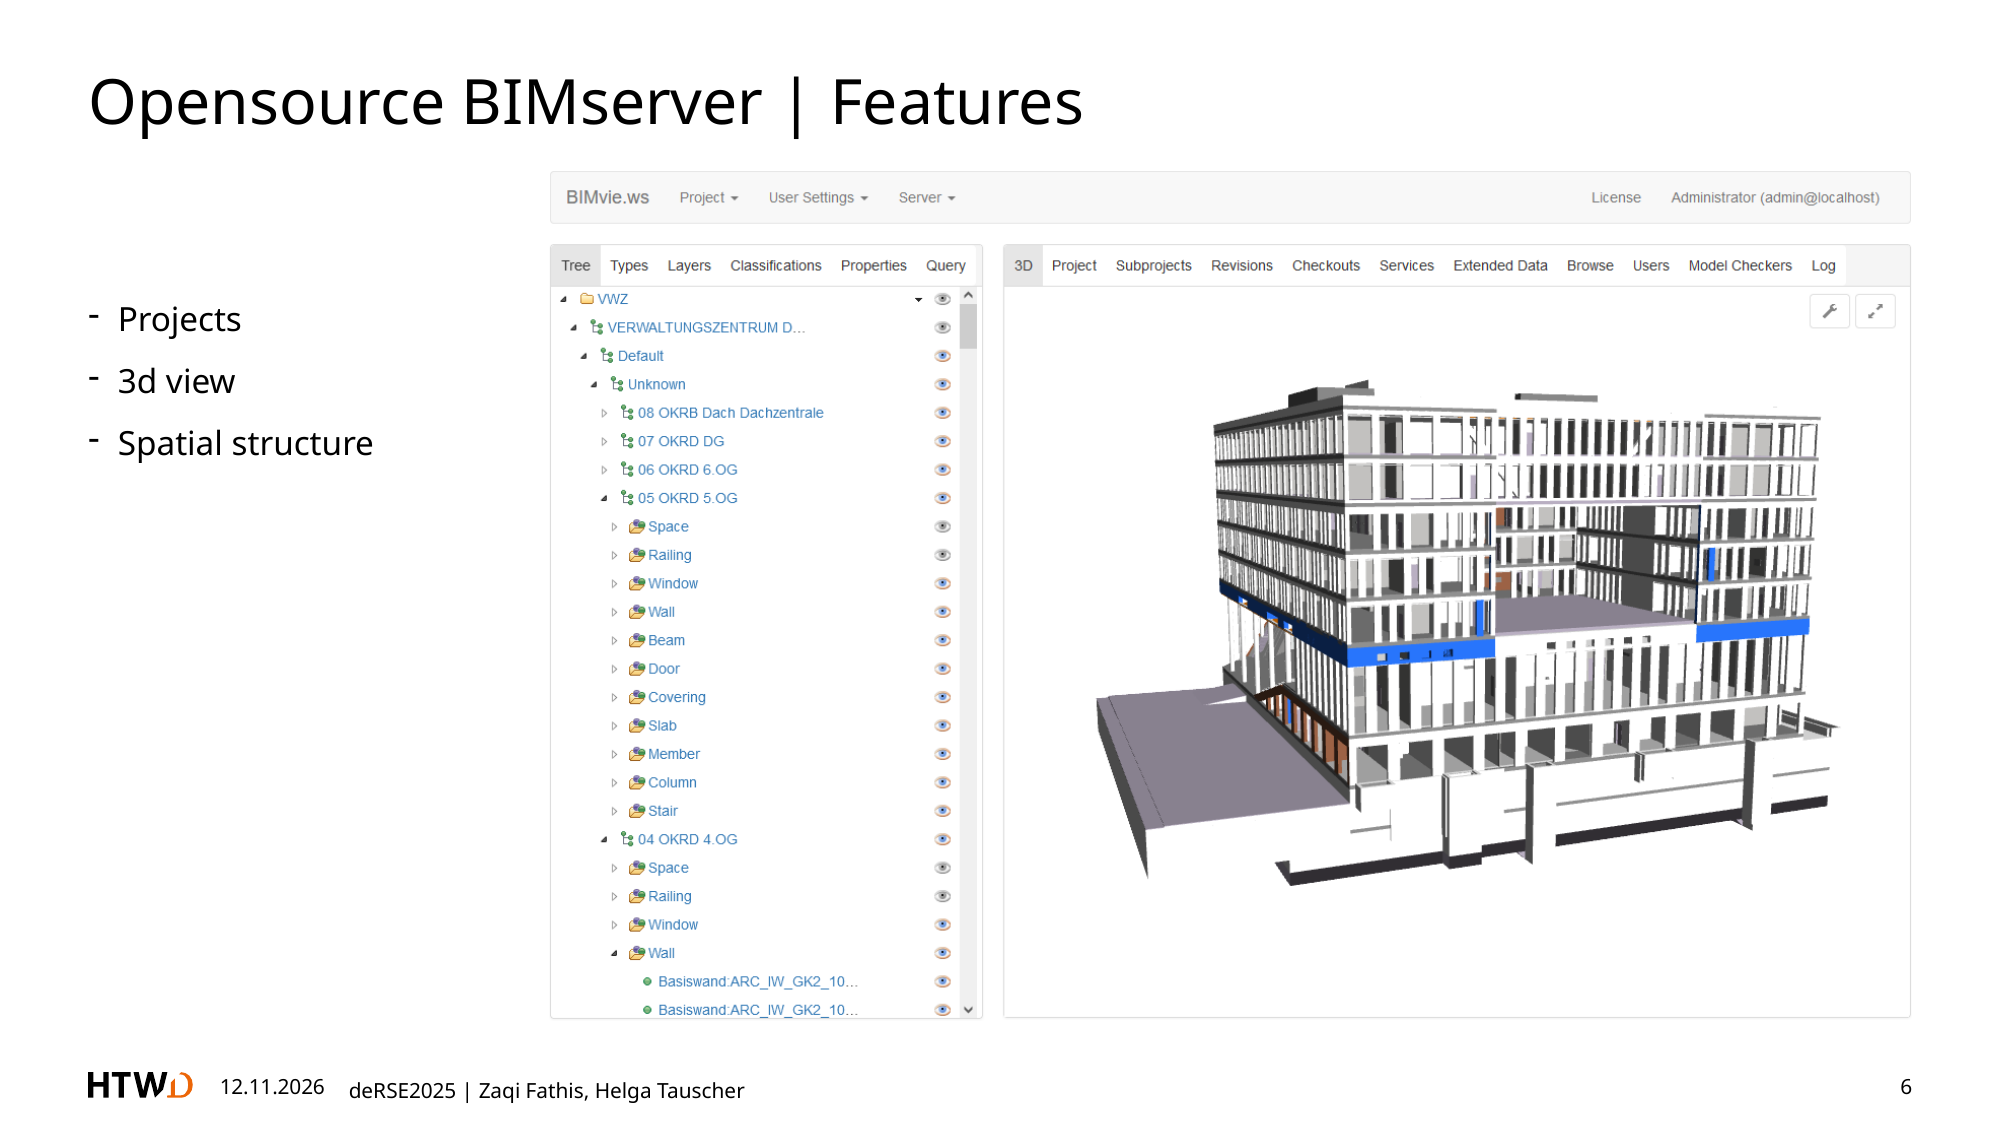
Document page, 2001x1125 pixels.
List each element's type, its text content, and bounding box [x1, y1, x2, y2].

list Projects 3d view Spatial structure [88, 294, 415, 1021]
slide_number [210, 1072, 335, 1103]
footer deRSE2025 | Zaqi Fathis, Helga Tauscher [348, 1072, 1767, 1103]
slide_number 6 [1823, 1072, 1913, 1103]
title Opensource BIMserver | Features [88, 61, 1912, 210]
picture [549, 171, 1912, 1021]
